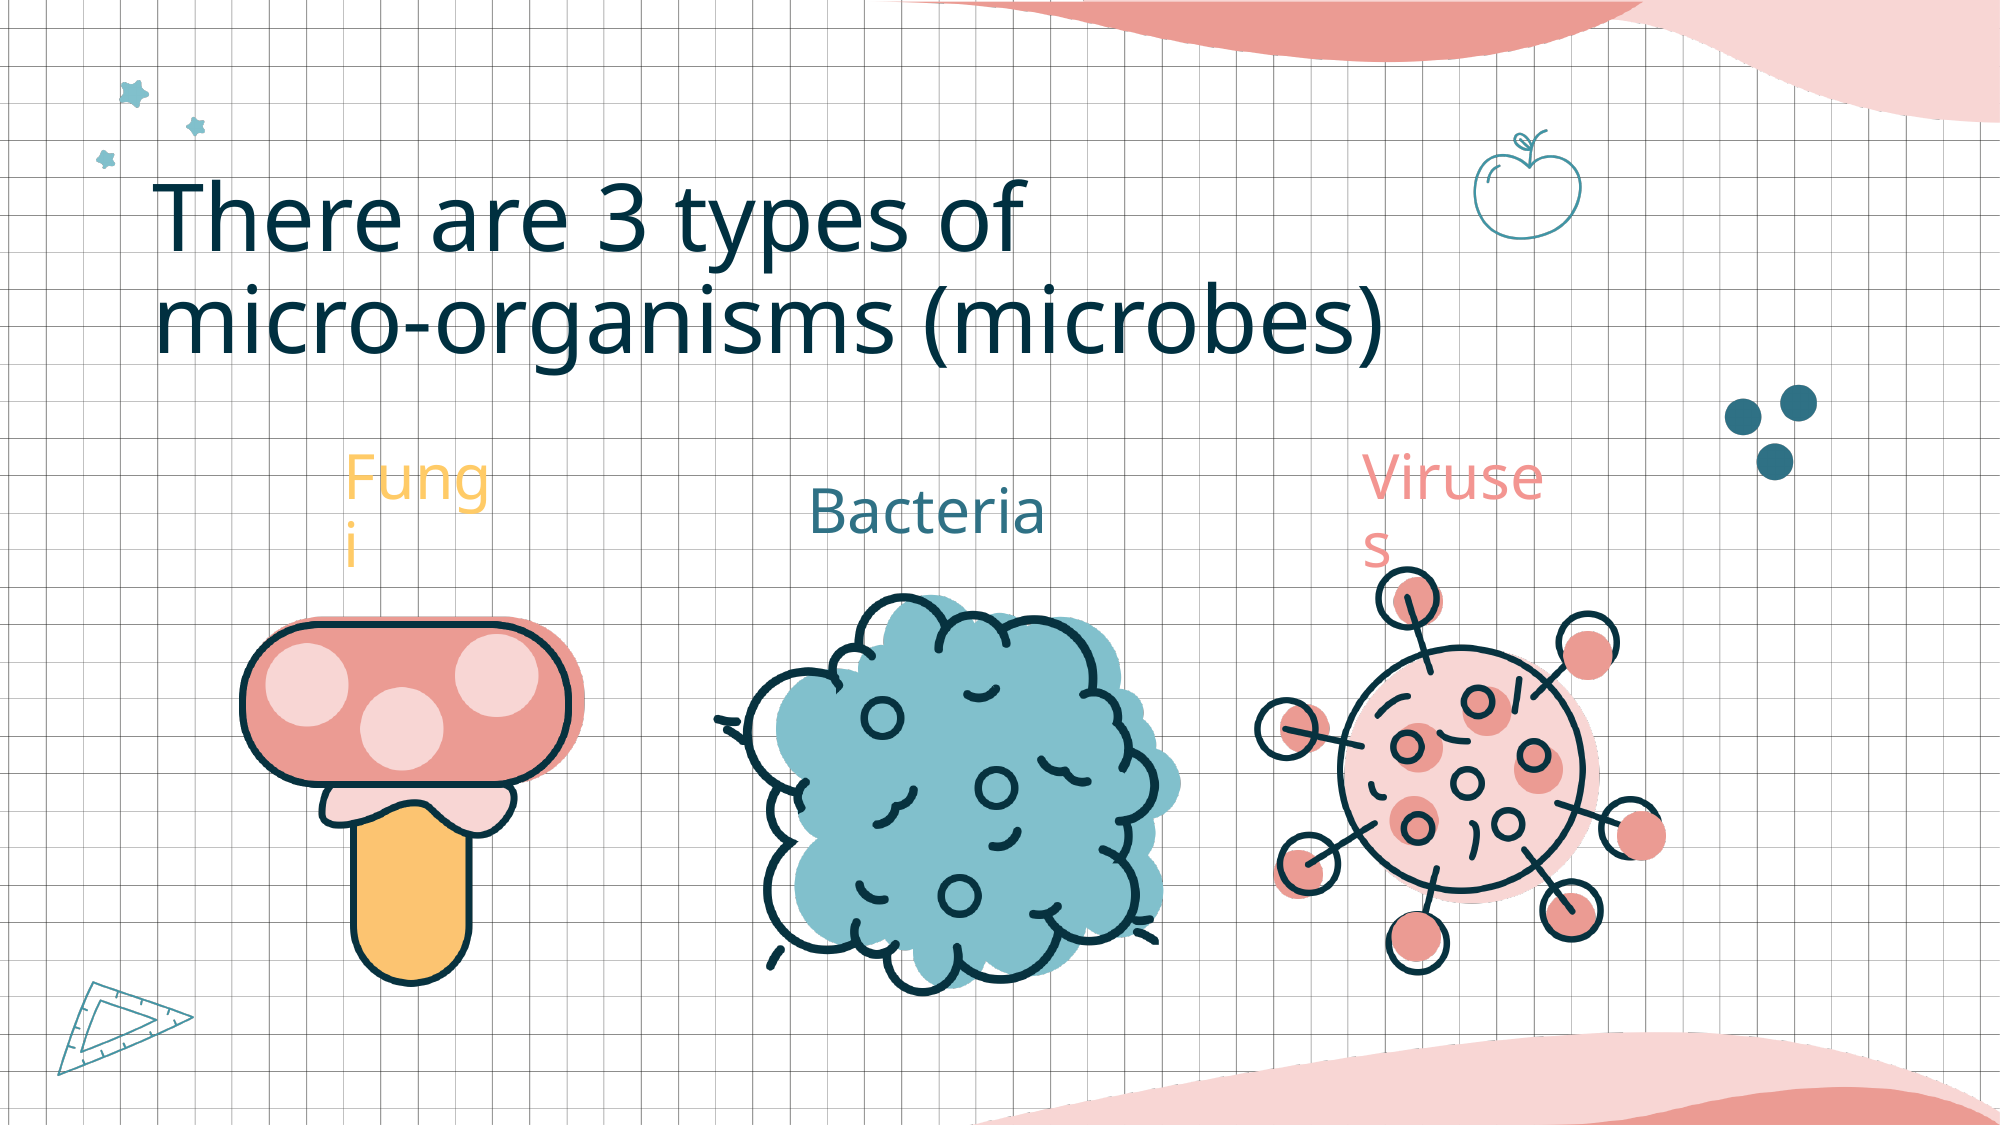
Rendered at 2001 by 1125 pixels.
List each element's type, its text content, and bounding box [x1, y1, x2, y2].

title There are 3 types of micro-organisms (microbes) [137, 163, 1863, 381]
picture [0, 0, 2000, 1125]
text_box Fungi [328, 404, 519, 562]
text_box Viruses [1347, 404, 1574, 551]
text_box Bacteria [791, 404, 1080, 562]
